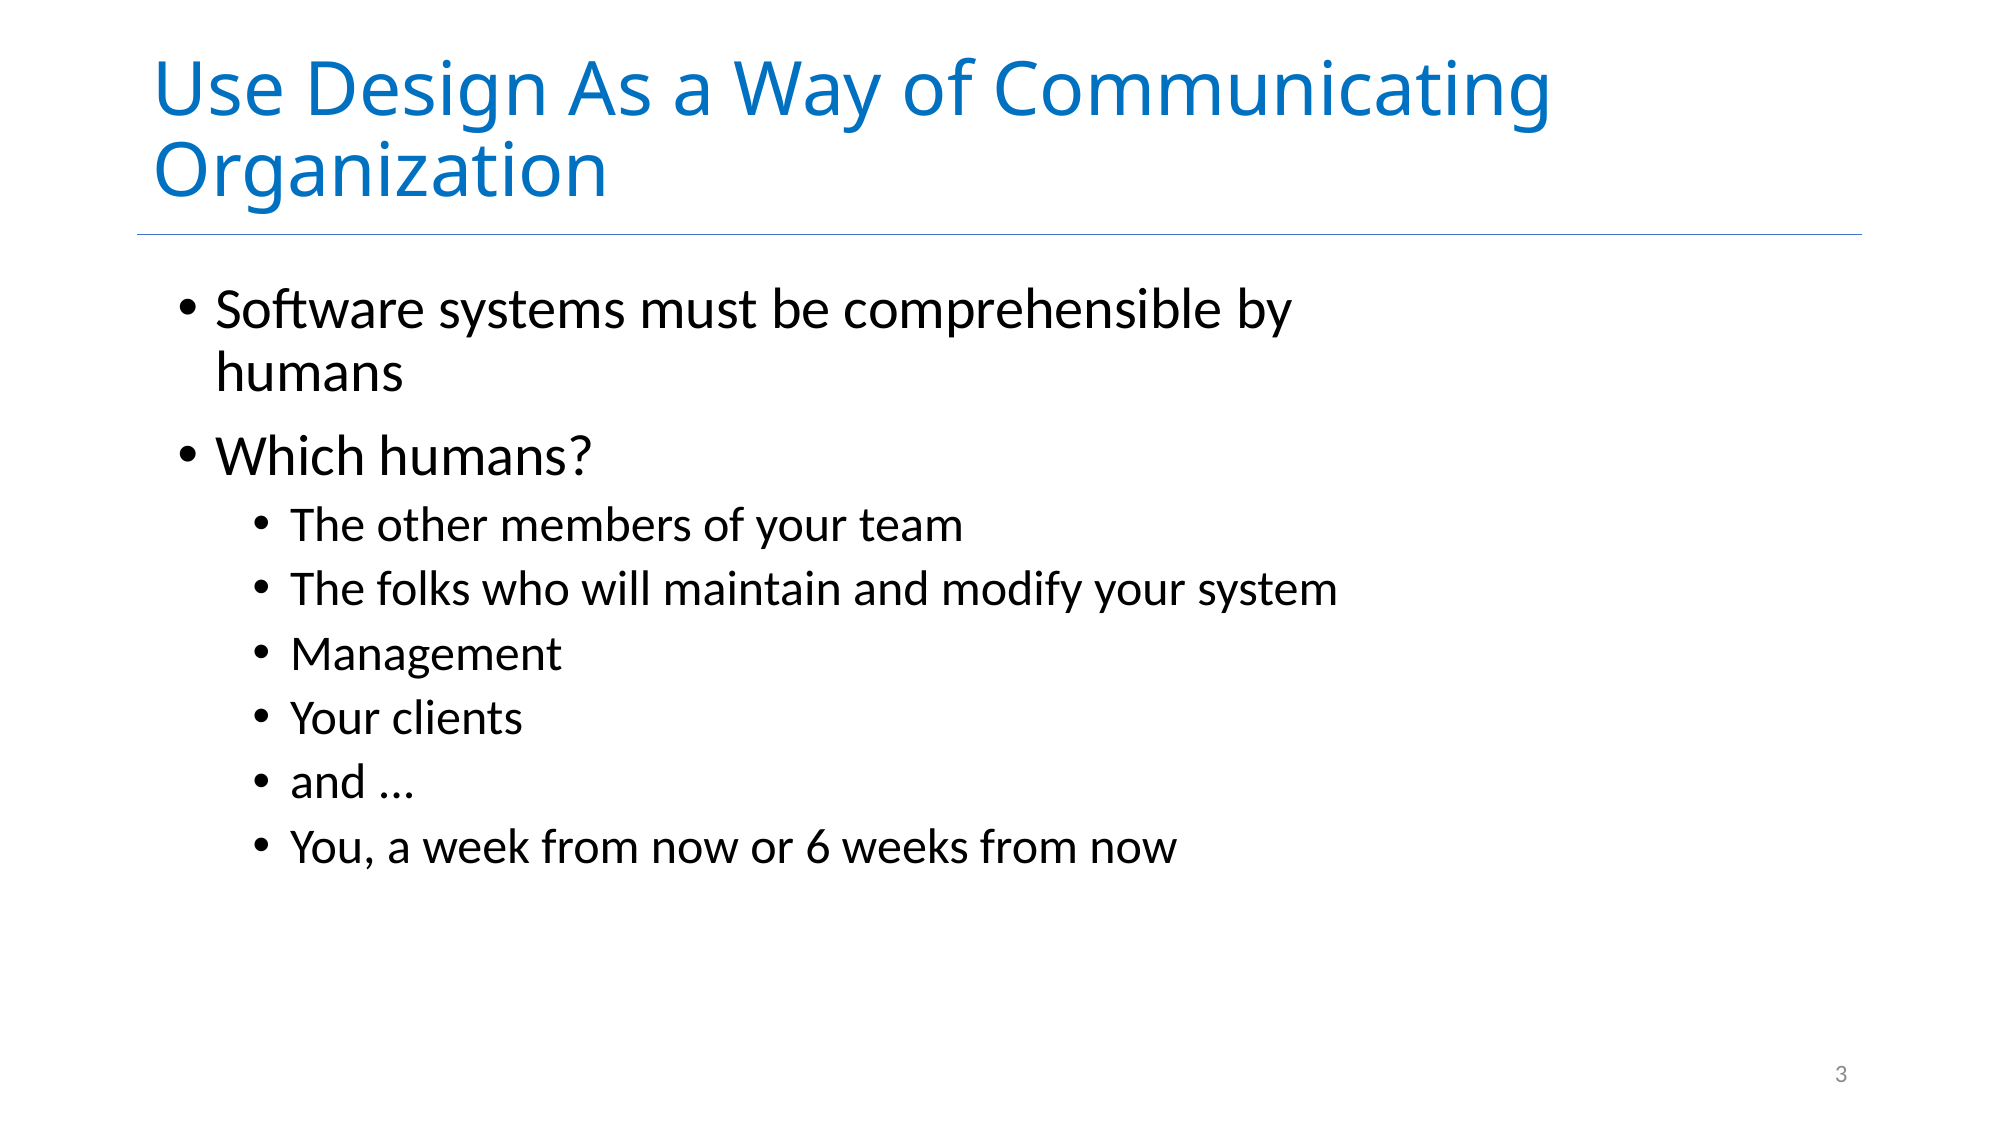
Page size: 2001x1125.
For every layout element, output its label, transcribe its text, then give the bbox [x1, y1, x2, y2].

slide_number 3 [1412, 1042, 1863, 1103]
text_box Software systems must be comprehensible by humans Which humans? The other members of your team The folks who will maintain and modify your system Management Your clients and ... You, a week from now or 6 weeks from now [162, 271, 1457, 985]
list [137, 246, 1432, 960]
title Use Design As a Way of Communicating Organization [137, 3, 1863, 221]
